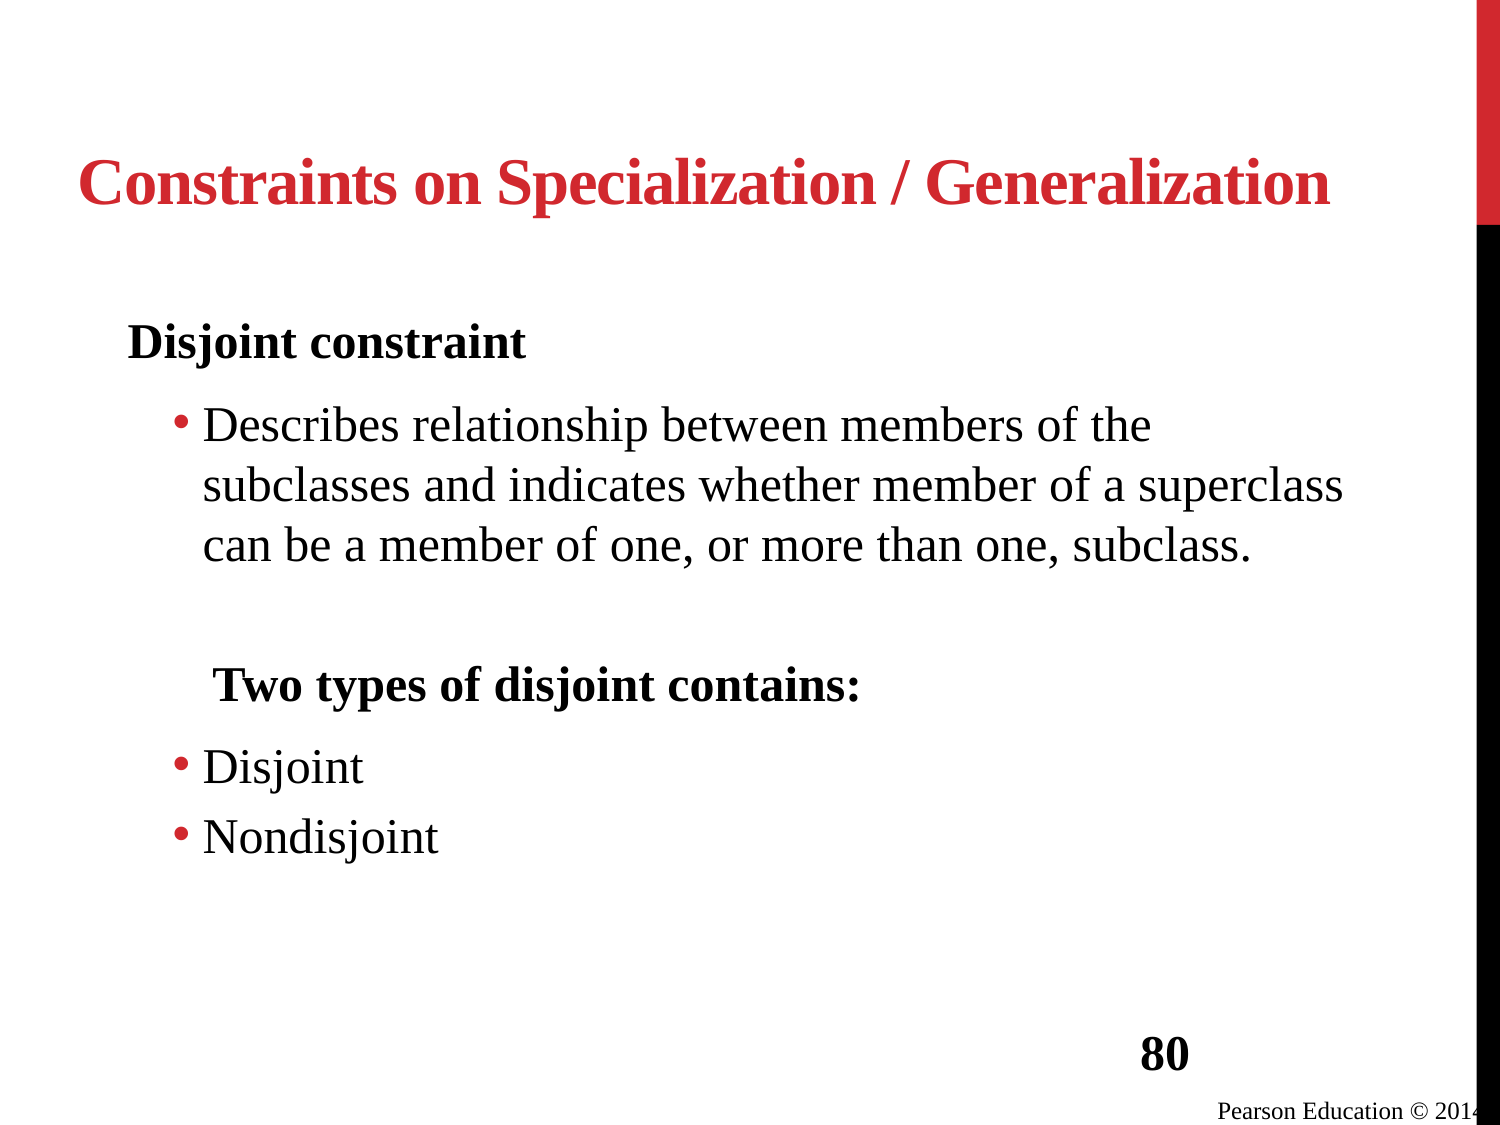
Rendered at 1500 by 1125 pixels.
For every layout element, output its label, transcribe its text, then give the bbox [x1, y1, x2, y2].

title Constraints on Specialization / Generalization [62, 43, 1438, 225]
list Disjoint constraint Describes relationship between members of the subclasses and indicates whether member of a superclass can be a member of one, or more than one, subclass. Two types of disjoint contains: Disjoint Nondisjoint [112, 301, 1381, 966]
slide_number 80 [1125, 1012, 1438, 1088]
